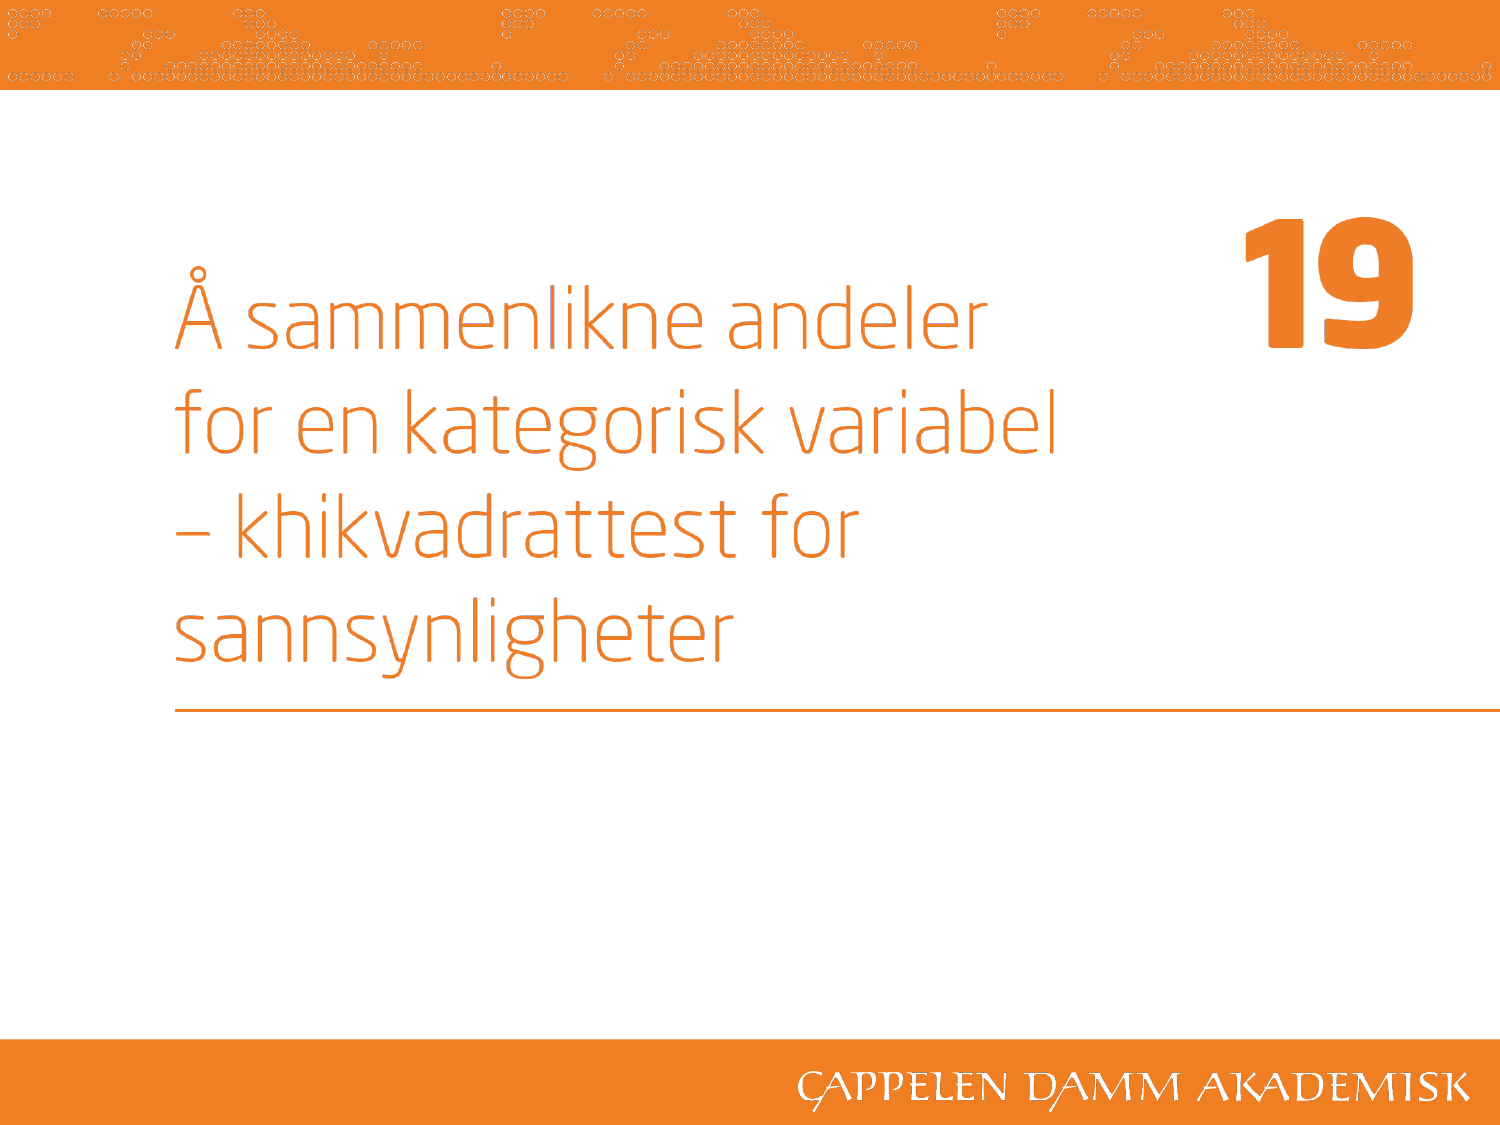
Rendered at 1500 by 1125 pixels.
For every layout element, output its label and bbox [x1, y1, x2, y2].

picture [997, 9, 1491, 81]
picture [174, 217, 1413, 679]
picture [502, 9, 996, 81]
picture [8, 9, 501, 81]
picture [797, 1070, 1471, 1113]
